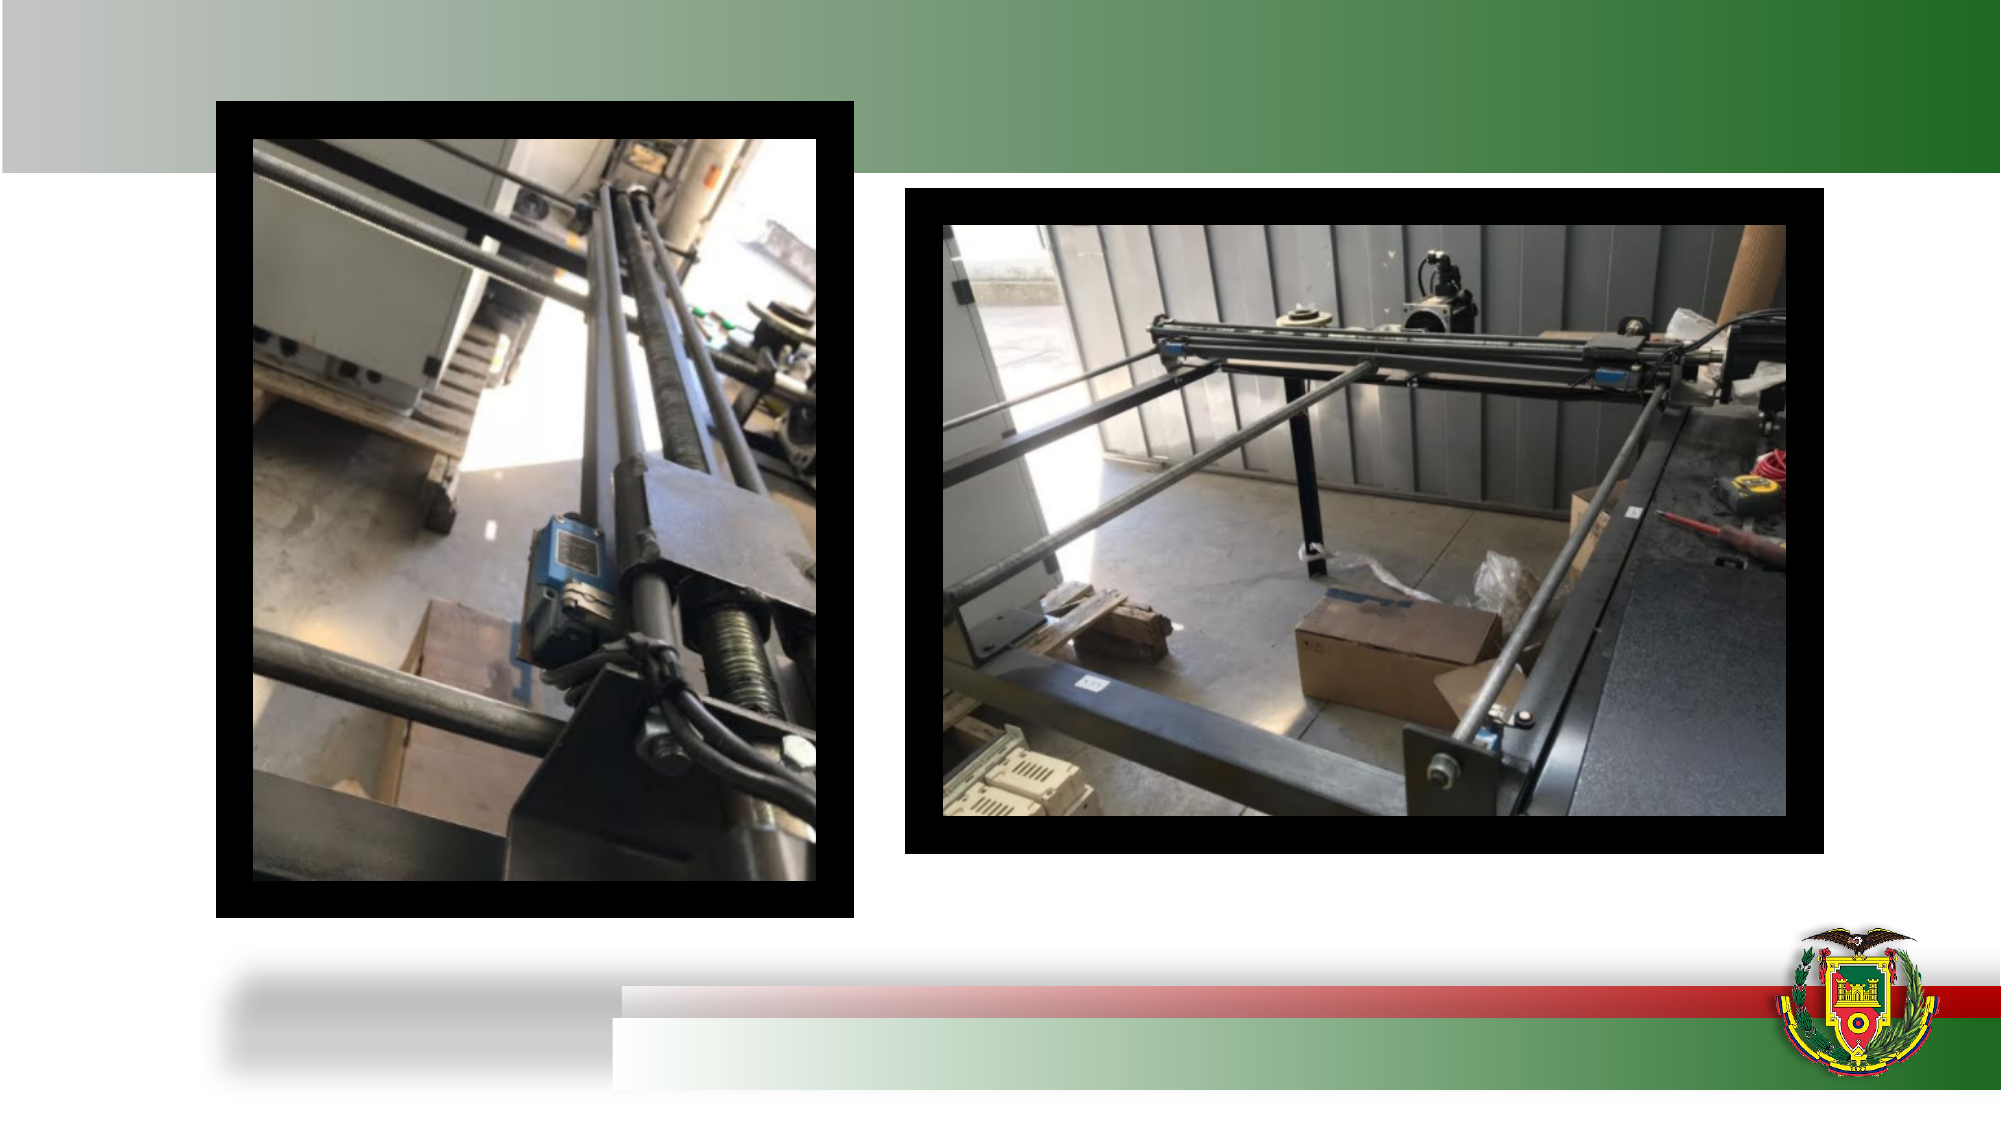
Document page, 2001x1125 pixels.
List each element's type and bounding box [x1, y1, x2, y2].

picture [253, 138, 817, 882]
text_box [610, 1016, 2000, 1092]
text_box [0, 0, 2000, 175]
picture [1767, 917, 1948, 1081]
picture [942, 224, 1787, 817]
